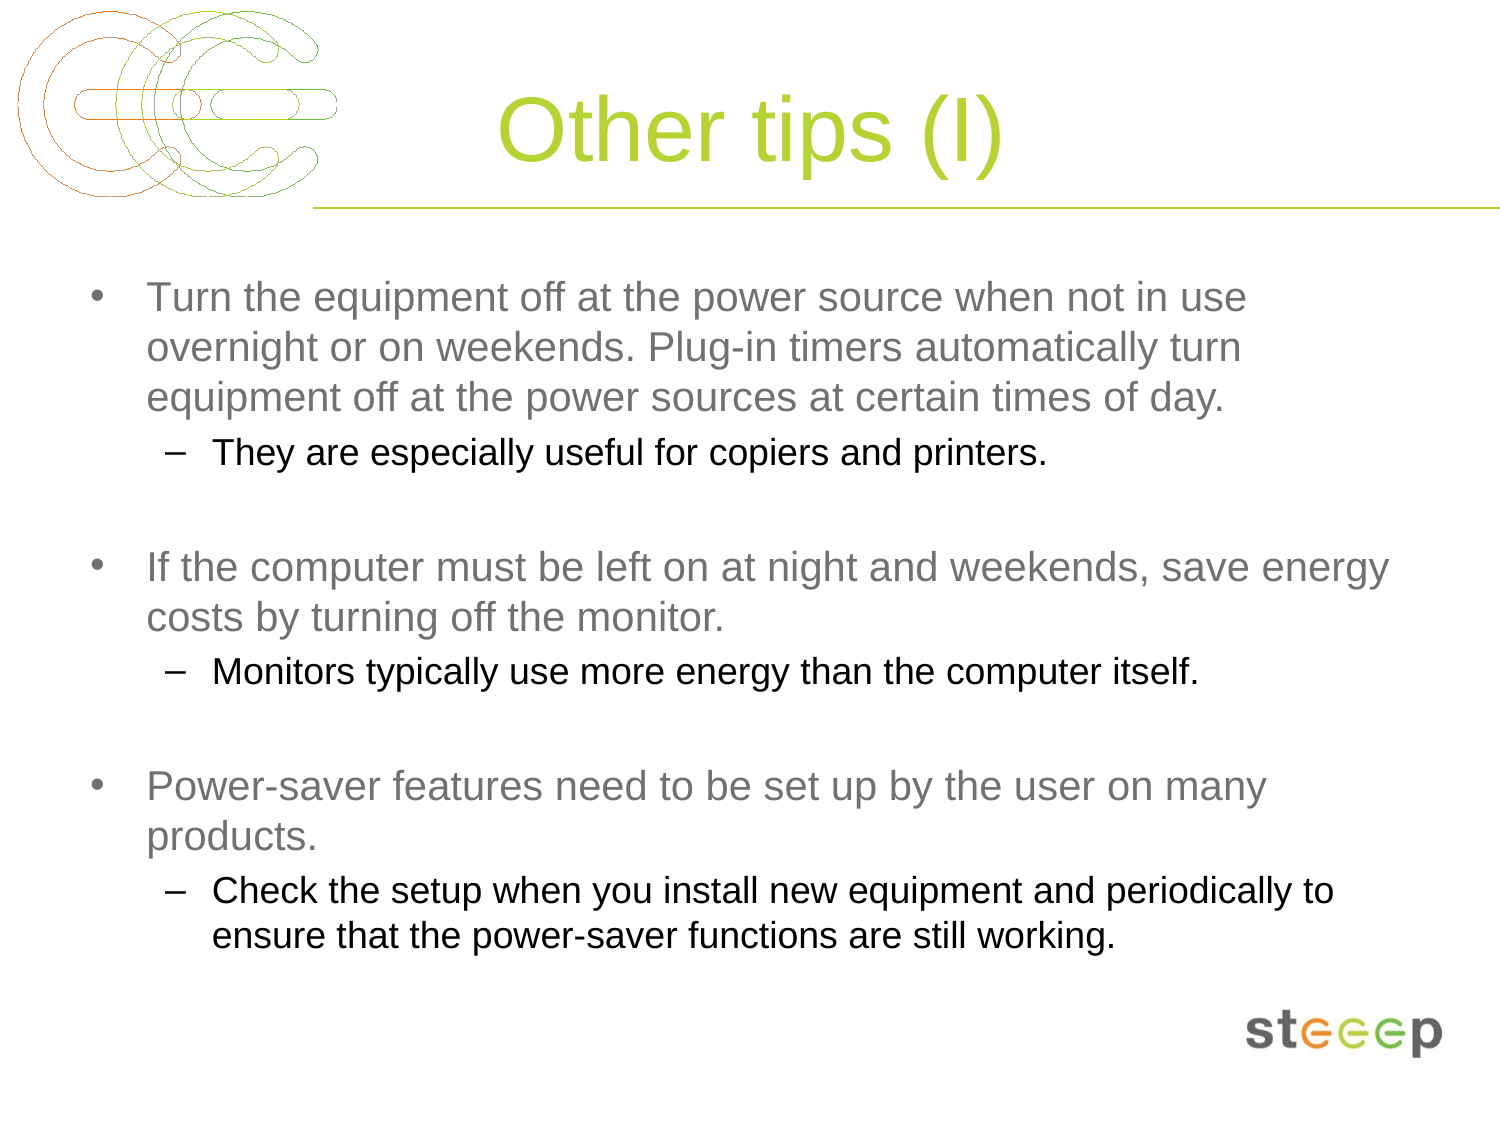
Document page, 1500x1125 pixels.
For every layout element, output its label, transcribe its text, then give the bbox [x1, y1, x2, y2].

picture [17, 11, 337, 197]
list Turn the equipment off at the power source when not in use overnight or on weekends. Plug-in timers automatically turn equipment off at the power sources at certain times of day. They are especially useful for copiers and printers. If the computer must be left on at night and weekends, save energy costs by turning off the monitor. Monitors typically use more energy than the computer itself. Power-saver features need to be set up by the user on many products. Check the setup when you install new equipment and periodically to ensure that the power-saver functions are still working. [75, 262, 1425, 1005]
picture [1187, 968, 1500, 1125]
title Other tips (I) [76, 30, 1427, 219]
